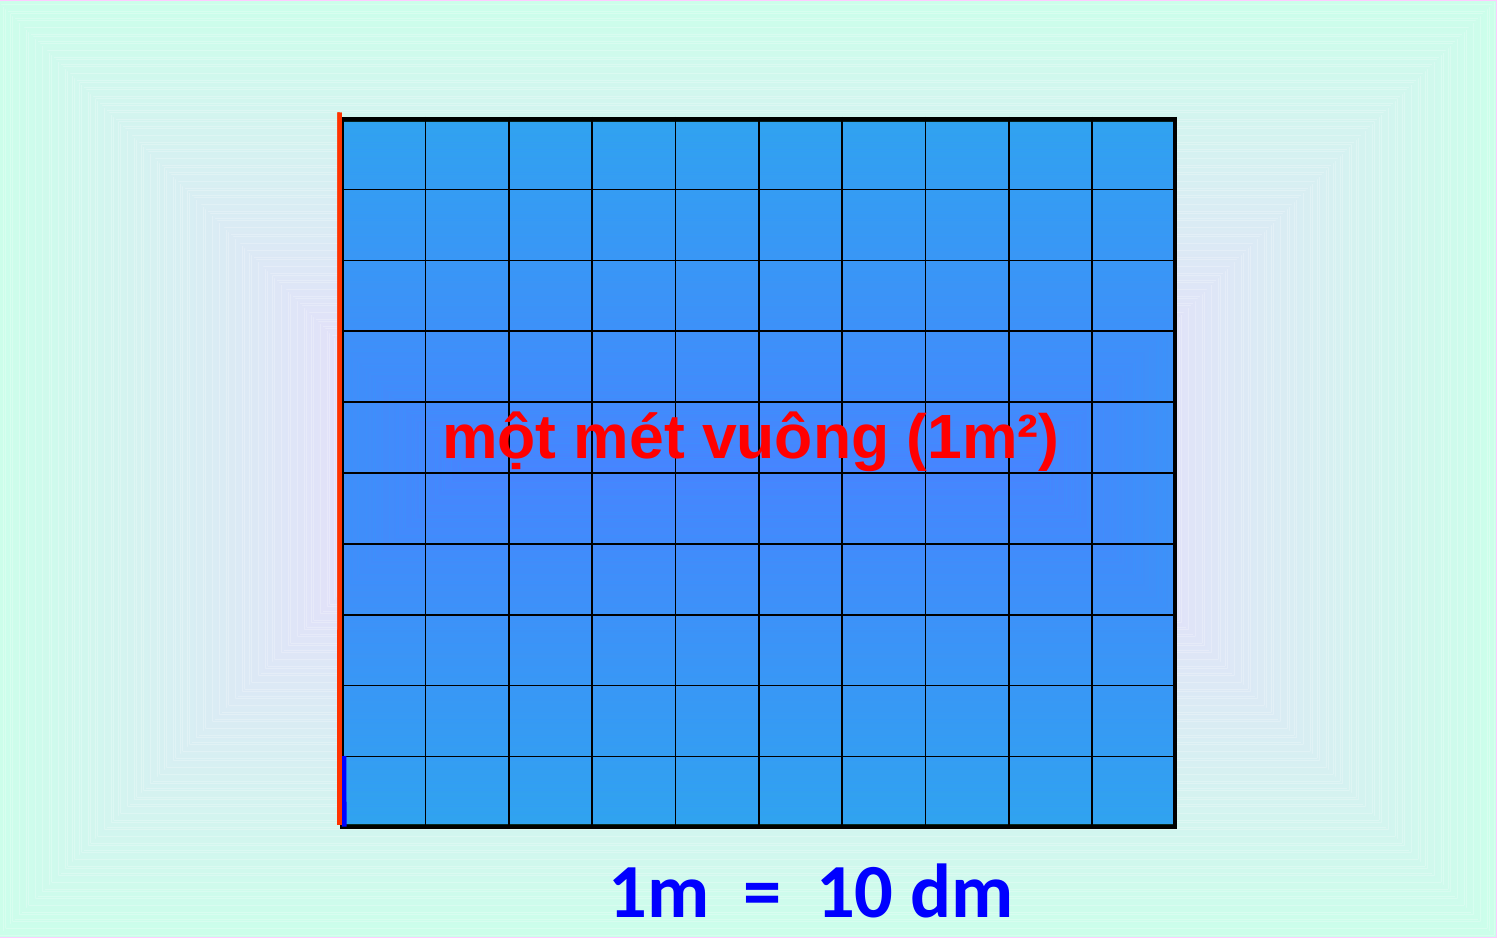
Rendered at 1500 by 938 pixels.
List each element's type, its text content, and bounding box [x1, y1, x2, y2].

table_cell [344, 616, 425, 685]
table_cell [510, 616, 591, 685]
text_box một mét vuông (1m²) [329, 388, 339, 478]
table_cell [1093, 757, 1173, 825]
table_cell [593, 478, 675, 543]
table_cell [1093, 545, 1173, 614]
table_cell [1093, 686, 1173, 756]
table_cell [926, 686, 1008, 756]
table_header [593, 121, 675, 189]
table_cell [926, 190, 1008, 260]
table_cell [1010, 261, 1091, 330]
table_header [843, 121, 925, 189]
table_cell [843, 190, 925, 260]
table_cell [510, 545, 591, 614]
table_cell [344, 190, 425, 260]
text_box [0, 0, 1497, 938]
table_cell [843, 545, 925, 614]
table_cell [676, 686, 758, 756]
table_header [344, 121, 425, 189]
table_cell [1093, 332, 1173, 401]
table_cell [593, 686, 675, 756]
table_cell [926, 757, 1008, 825]
table_cell [426, 478, 508, 543]
text_box một mét vuông (1m²) [340, 388, 1164, 478]
table_cell [510, 478, 591, 543]
table_header [1010, 121, 1091, 189]
table_cell [1093, 190, 1173, 260]
table_cell [426, 545, 508, 614]
table_header [426, 121, 508, 189]
table_cell [843, 261, 925, 330]
table_cell [426, 757, 508, 825]
table_cell [1093, 616, 1173, 685]
table_cell [510, 332, 591, 388]
table_cell [1010, 190, 1091, 260]
table_cell [510, 261, 591, 330]
table_cell [510, 190, 591, 260]
table_cell [1164, 403, 1173, 472]
table_cell [760, 332, 841, 388]
table_cell [593, 261, 675, 330]
table_cell [344, 261, 425, 330]
table_cell [760, 478, 841, 543]
table_cell [760, 545, 841, 614]
table_cell [344, 545, 425, 614]
table_cell [1010, 545, 1091, 614]
table_cell [676, 478, 758, 543]
table_cell [843, 332, 925, 388]
table_cell [926, 261, 1008, 330]
table_cell [760, 686, 841, 756]
table_header [1093, 121, 1173, 189]
table_cell [926, 616, 1008, 685]
table_cell [926, 332, 1008, 388]
table_cell [593, 616, 675, 685]
table_cell [676, 332, 758, 388]
table_cell [1010, 757, 1091, 825]
table_cell [593, 545, 675, 614]
table_cell [1010, 616, 1091, 685]
table_cell [593, 757, 675, 825]
table_cell [1093, 474, 1173, 543]
table_cell [344, 757, 425, 825]
table_header [760, 121, 841, 189]
table_cell [1093, 261, 1173, 330]
table_cell [426, 261, 508, 330]
table_cell [510, 757, 591, 825]
table_cell [676, 261, 758, 330]
table_cell [510, 686, 591, 756]
table_cell [760, 190, 841, 260]
table_cell [926, 478, 1008, 543]
table_cell [760, 757, 841, 825]
table_cell [1010, 332, 1091, 388]
table_header [926, 121, 1008, 189]
table_cell [1010, 686, 1091, 756]
table_cell [843, 757, 925, 825]
table_cell [843, 616, 925, 685]
table_cell [593, 190, 675, 260]
table_cell [1010, 478, 1091, 543]
table_cell [676, 545, 758, 614]
table_cell [344, 332, 425, 388]
table_cell [676, 616, 758, 685]
table_header [676, 121, 758, 189]
table_cell [843, 686, 925, 756]
table_cell [593, 332, 675, 388]
table_cell [344, 686, 425, 756]
table_cell [843, 478, 925, 543]
table_cell [676, 190, 758, 260]
text_box 1m = 10 dm [593, 833, 1115, 938]
table_cell [676, 757, 758, 825]
table_cell [426, 686, 508, 756]
table_cell [426, 332, 508, 388]
table_cell [344, 478, 425, 543]
table_header [510, 121, 591, 189]
table_cell [426, 190, 508, 260]
table_cell [926, 545, 1008, 614]
table_cell [760, 638, 841, 685]
table_cell [760, 261, 841, 330]
table_cell [426, 616, 508, 685]
